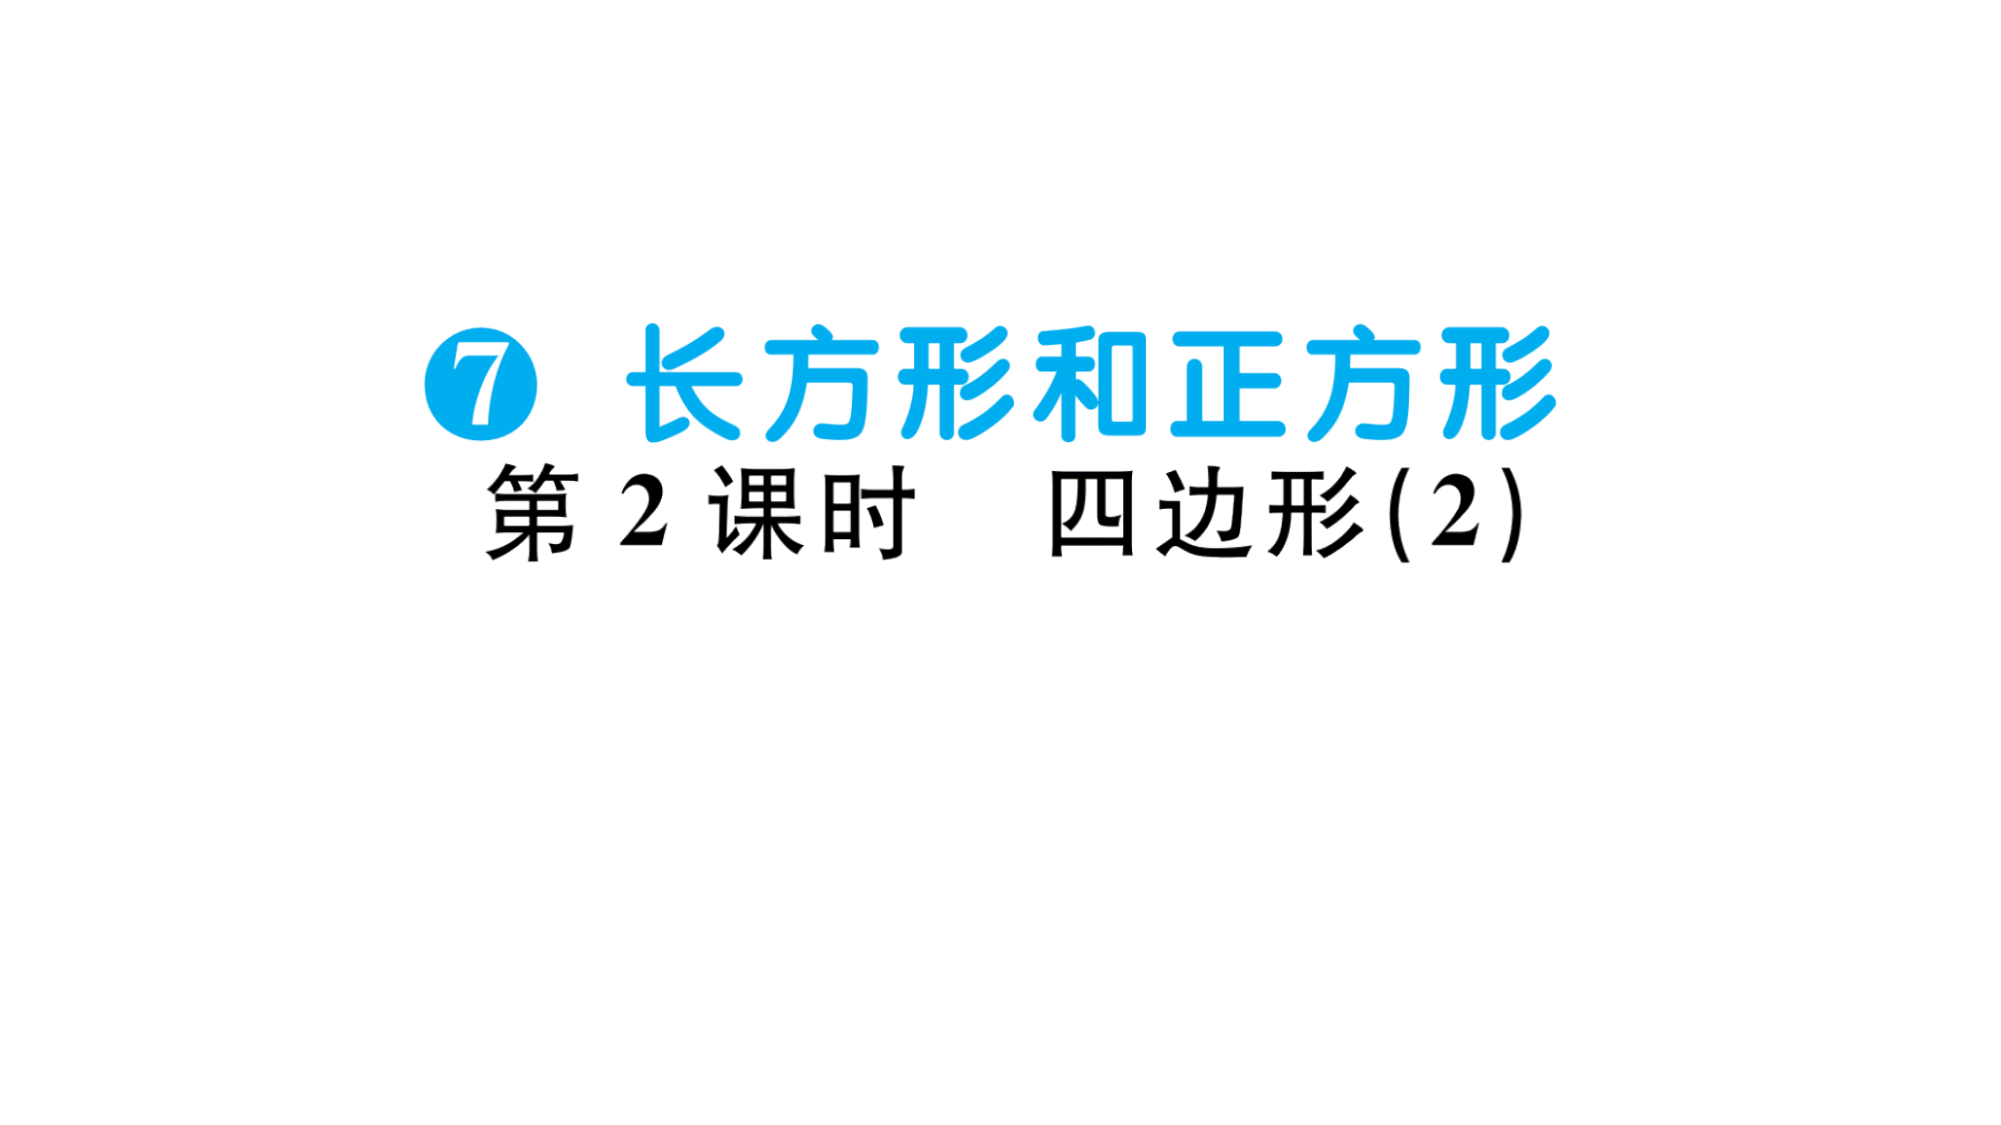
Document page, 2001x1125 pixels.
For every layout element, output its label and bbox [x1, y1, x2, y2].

picture [419, 303, 1654, 648]
